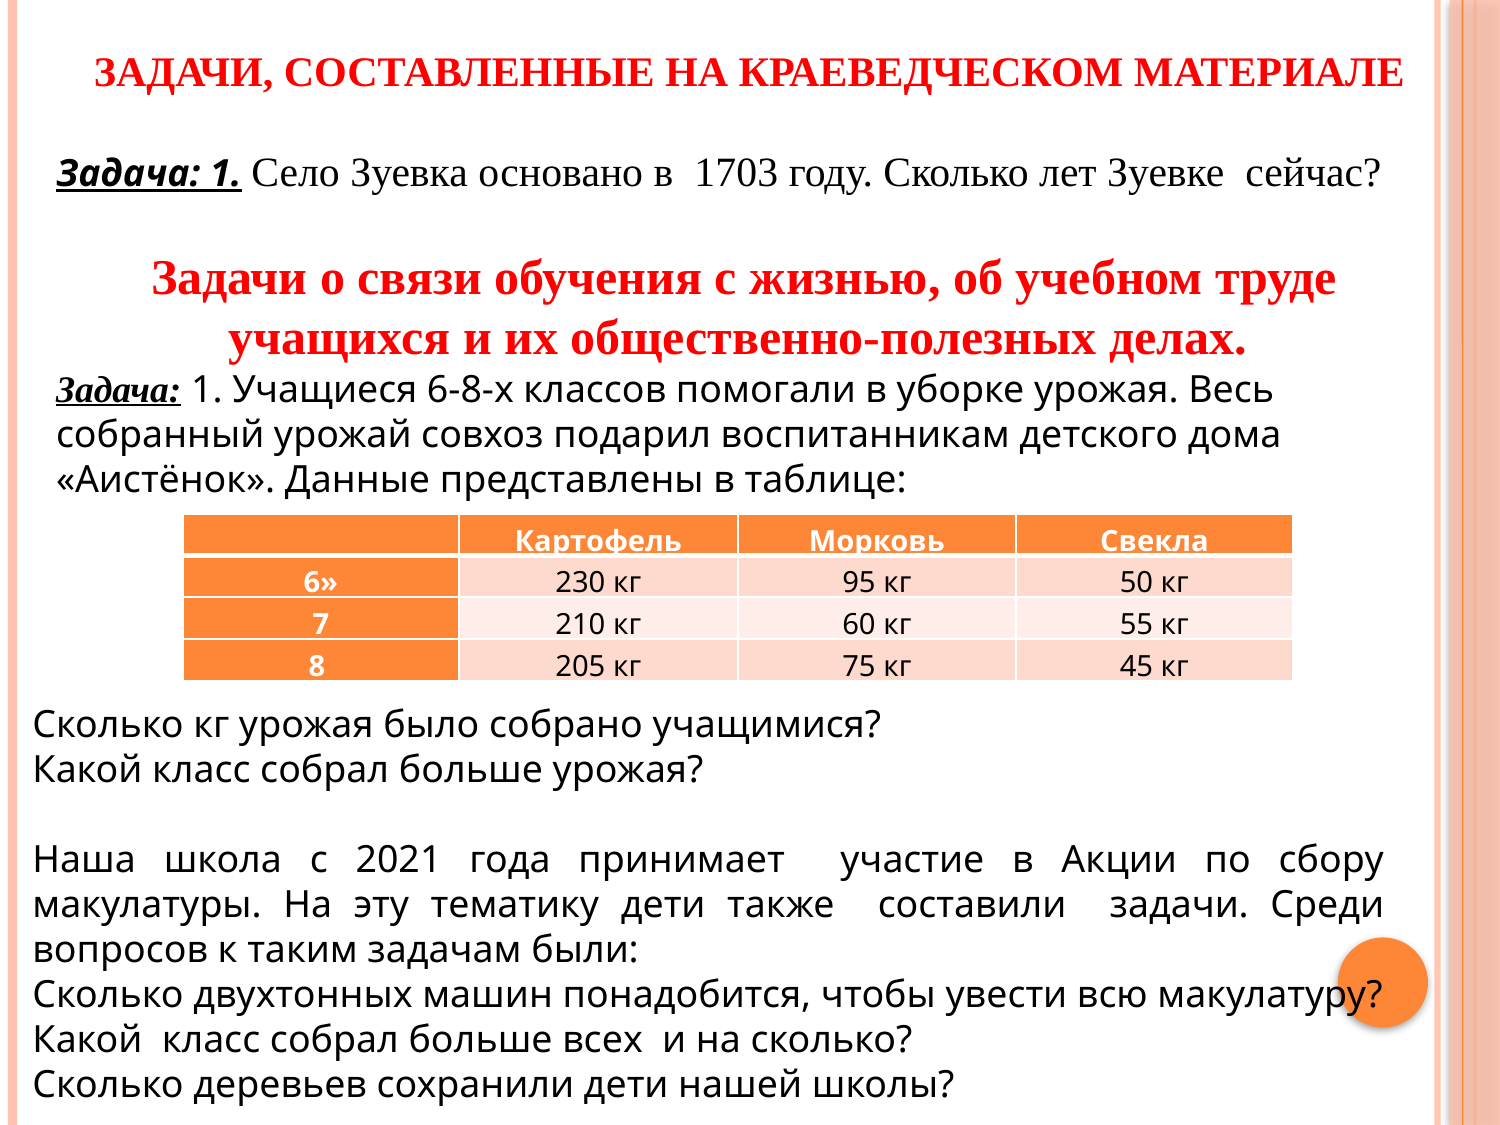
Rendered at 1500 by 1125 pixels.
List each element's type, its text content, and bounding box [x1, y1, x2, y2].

table_cell 75 кг [739, 640, 1015, 680]
table_cell 45 кг [1017, 640, 1292, 680]
table_cell 50 кг [1017, 558, 1292, 596]
text_box Сколько кг урожая было собрано учащимися? Какой класс собрал больше урожая? Наша школа с 2021 года принимает участие в Акции по сбору макулатуры. На эту тематику дети также составили задачи. Среди вопросов к таким задачам были: Сколько двухтонных машин понадобится, чтобы увести всю макулатуру? Какой класс собрал больше всех и на сколько? Сколько деревьев сохранили дети нашей школы? [17, 692, 1400, 1113]
title Задачи, составленные на краеведческом материале [75, 30, 1424, 102]
text_box Задача: 1. Село Зуевка основано в 1703 году. Сколько лет Зуевке сейчас? Задачи о связи обучения с жизнью, об учебном труде учащихся и их общественно-полезных делах. Задача: 1. Учащиеся 6-8-х классов помогали в уборке урожая. Весь собранный урожай совхоз подарил воспитанникам детского дома «Аистёнок». Данные представлены в таблице: [41, 137, 1447, 552]
table_cell 6» [184, 558, 458, 596]
table_cell 8 [184, 640, 458, 680]
table_header Морковь [739, 515, 1015, 553]
table_cell 60 кг [739, 598, 1015, 638]
table_cell 55 кг [1017, 598, 1292, 638]
table_header [184, 515, 458, 553]
table_header Свекла [1017, 515, 1292, 553]
table_cell 7 [184, 598, 458, 638]
table_cell 205 кг [460, 640, 737, 680]
table_cell 210 кг [460, 598, 737, 638]
table_header Картофель [460, 515, 737, 553]
table_cell 230 кг [460, 558, 737, 596]
table_cell 95 кг [739, 558, 1015, 596]
